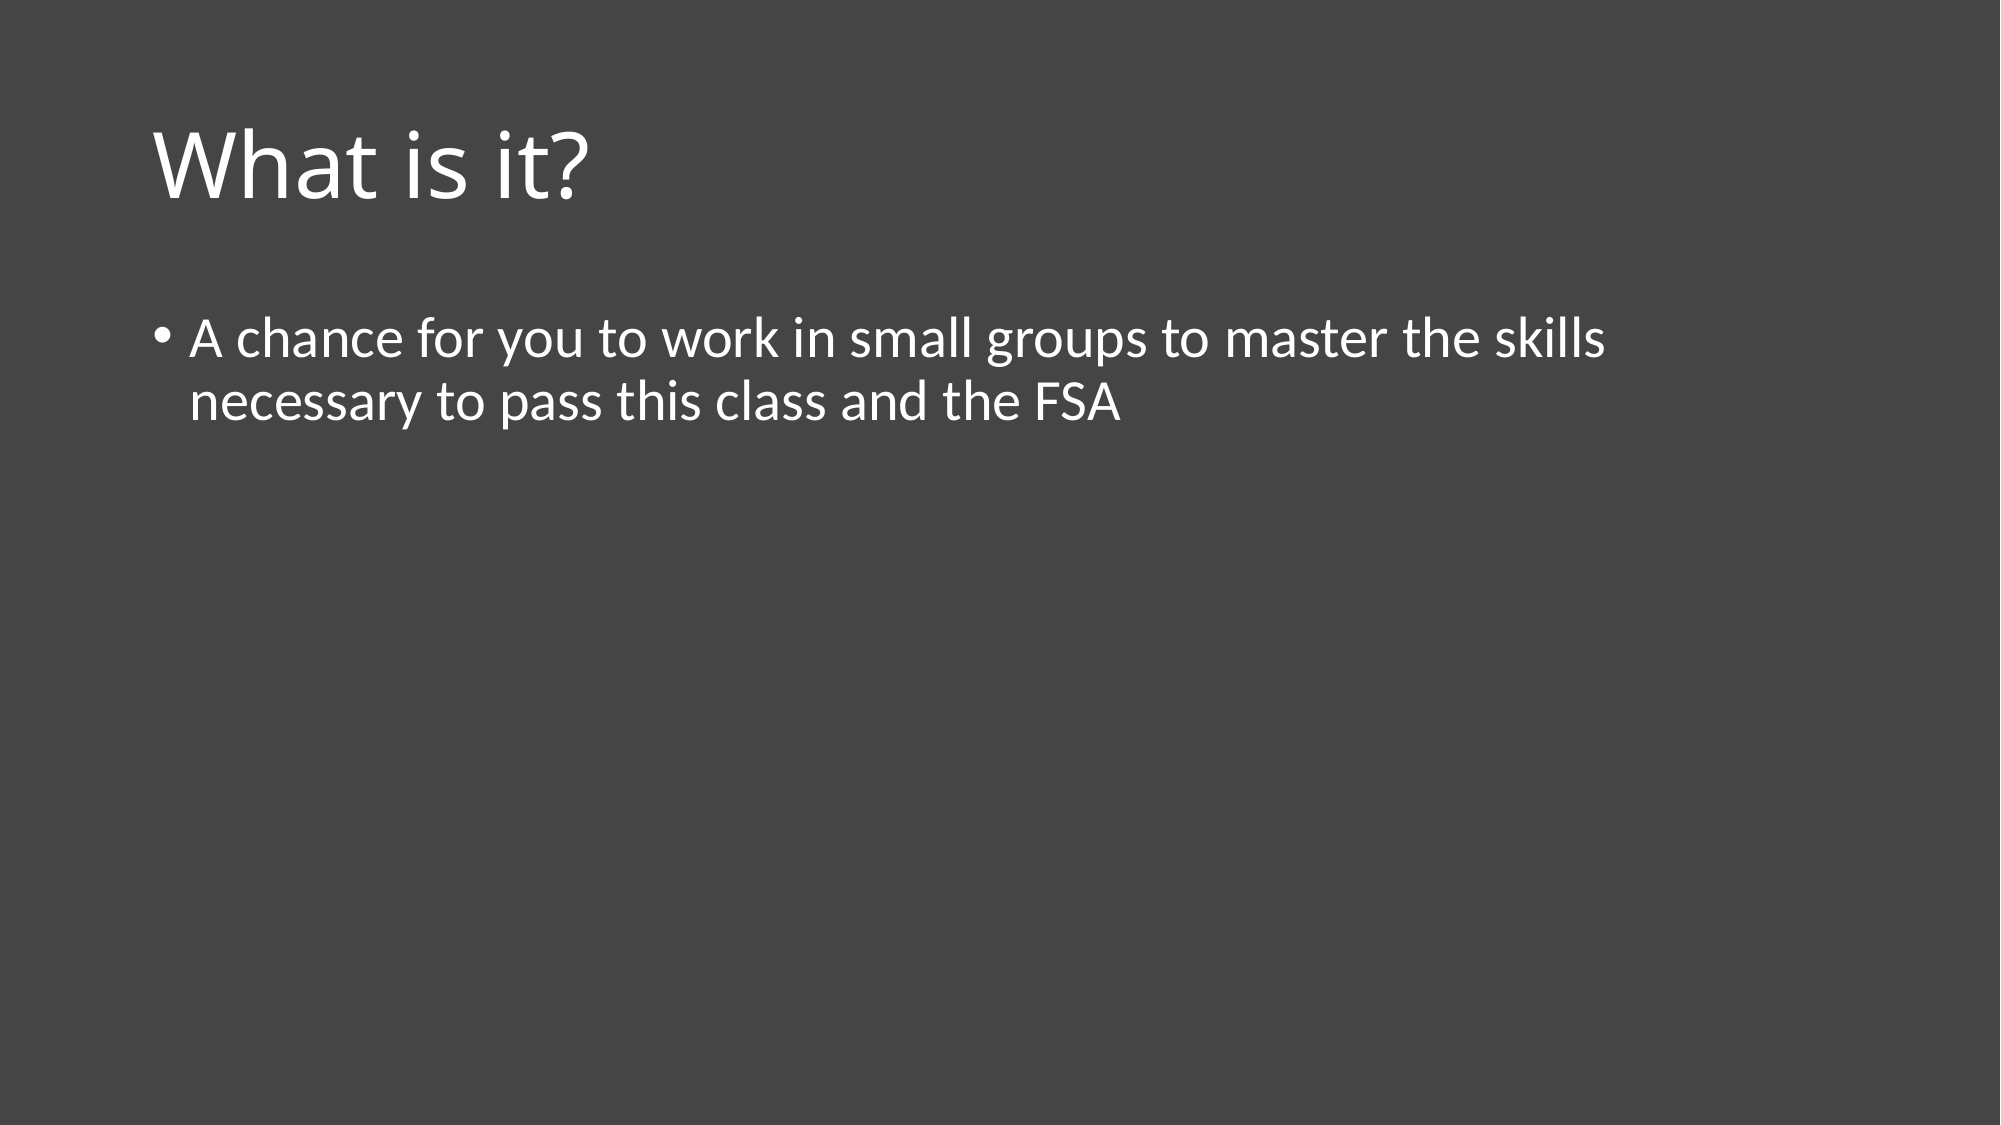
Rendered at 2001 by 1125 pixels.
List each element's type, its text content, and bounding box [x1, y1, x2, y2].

list A chance for you to work in small groups to master the skills necessary to pass this class and the FSA [137, 299, 1863, 1014]
title What is it? [137, 59, 1863, 278]
